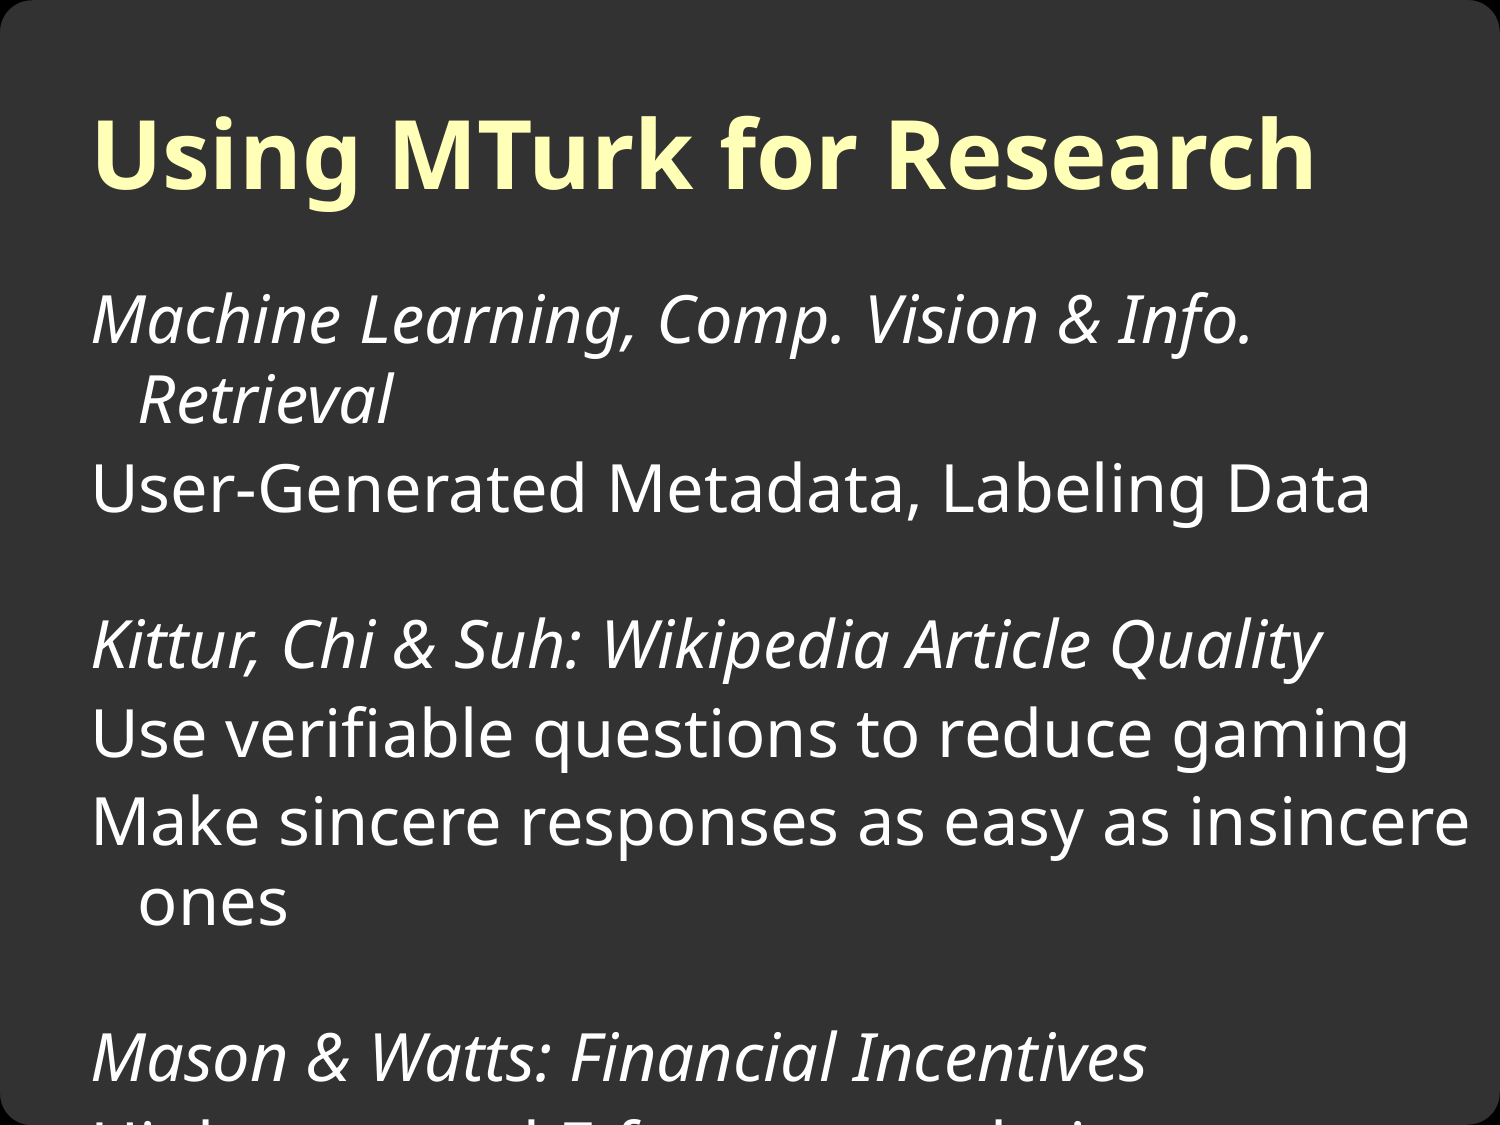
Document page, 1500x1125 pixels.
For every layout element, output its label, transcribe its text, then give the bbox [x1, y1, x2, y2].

title Using MTurk for Research [74, 86, 1451, 255]
list Machine Learning, Comp. Vision & Info. Retrieval User-Generated Metadata, Labeling Data Kittur, Chi & Suh: Wikipedia Article Quality Use verifiable questions to reduce gaming Make sincere responses as easy as insincere ones Mason & Watts: Financial Incentives Higher reward  faster completion, same quality [74, 269, 1500, 1051]
